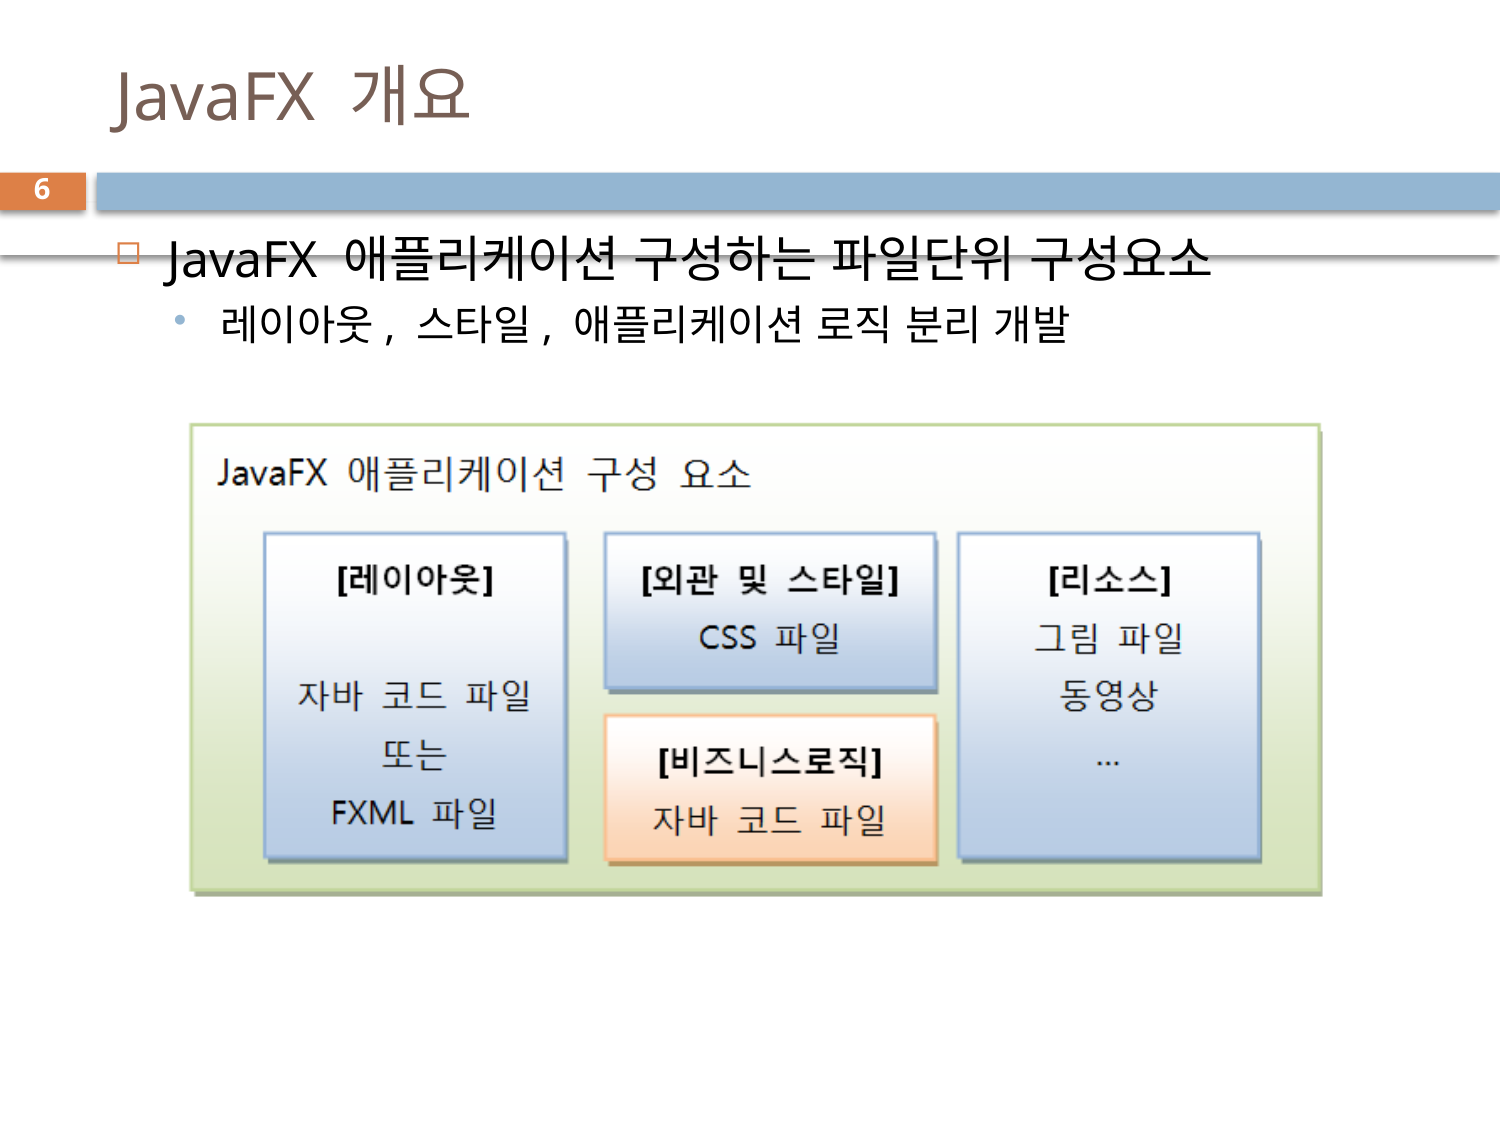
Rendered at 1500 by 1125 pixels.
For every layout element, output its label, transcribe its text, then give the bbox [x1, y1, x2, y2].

list JavaFX 애플리케이션 구성하는 파일단위 구성요소 레이아웃, 스타일, 애플리케이션 로직 분리 개발 [100, 219, 1438, 1047]
picture [185, 420, 1329, 903]
title JavaFX 개요 [100, 37, 1438, 149]
slide_number 6 [0, 170, 87, 211]
